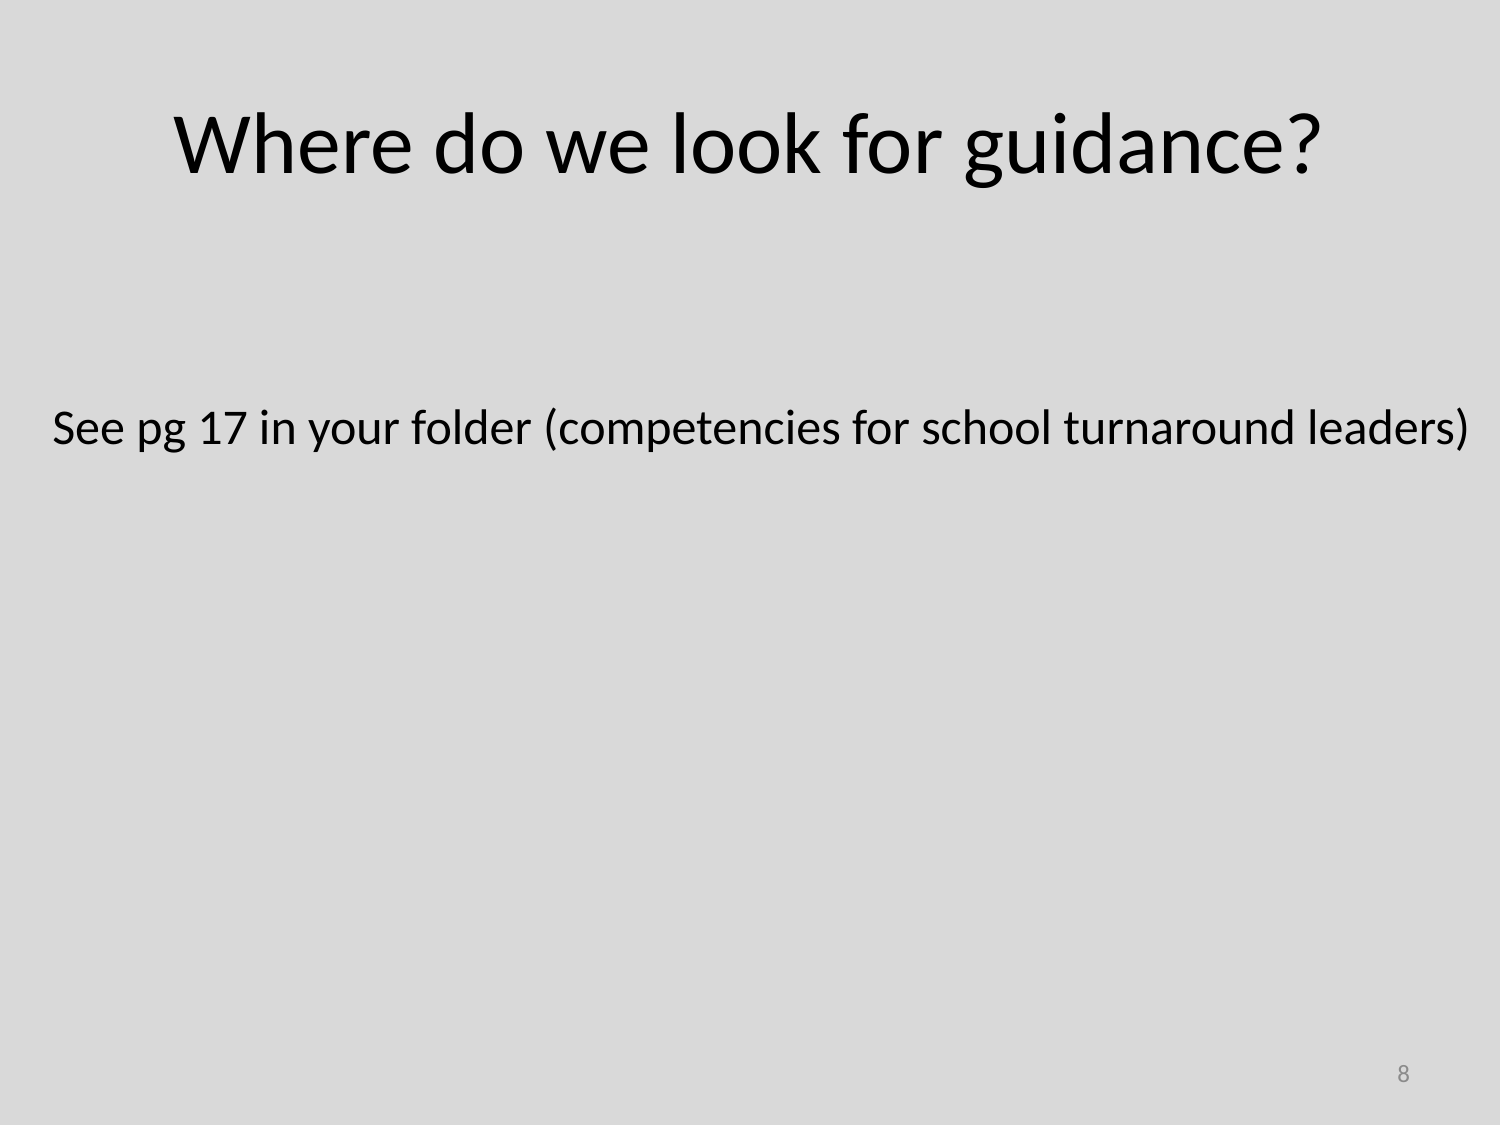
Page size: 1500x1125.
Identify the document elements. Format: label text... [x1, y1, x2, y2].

slide_number 8 [1074, 1042, 1425, 1103]
title Where do we look for guidance? [0, 45, 1500, 233]
text_box See pg 17 in your folder (competencies for school turnaround leaders) [37, 386, 1500, 462]
